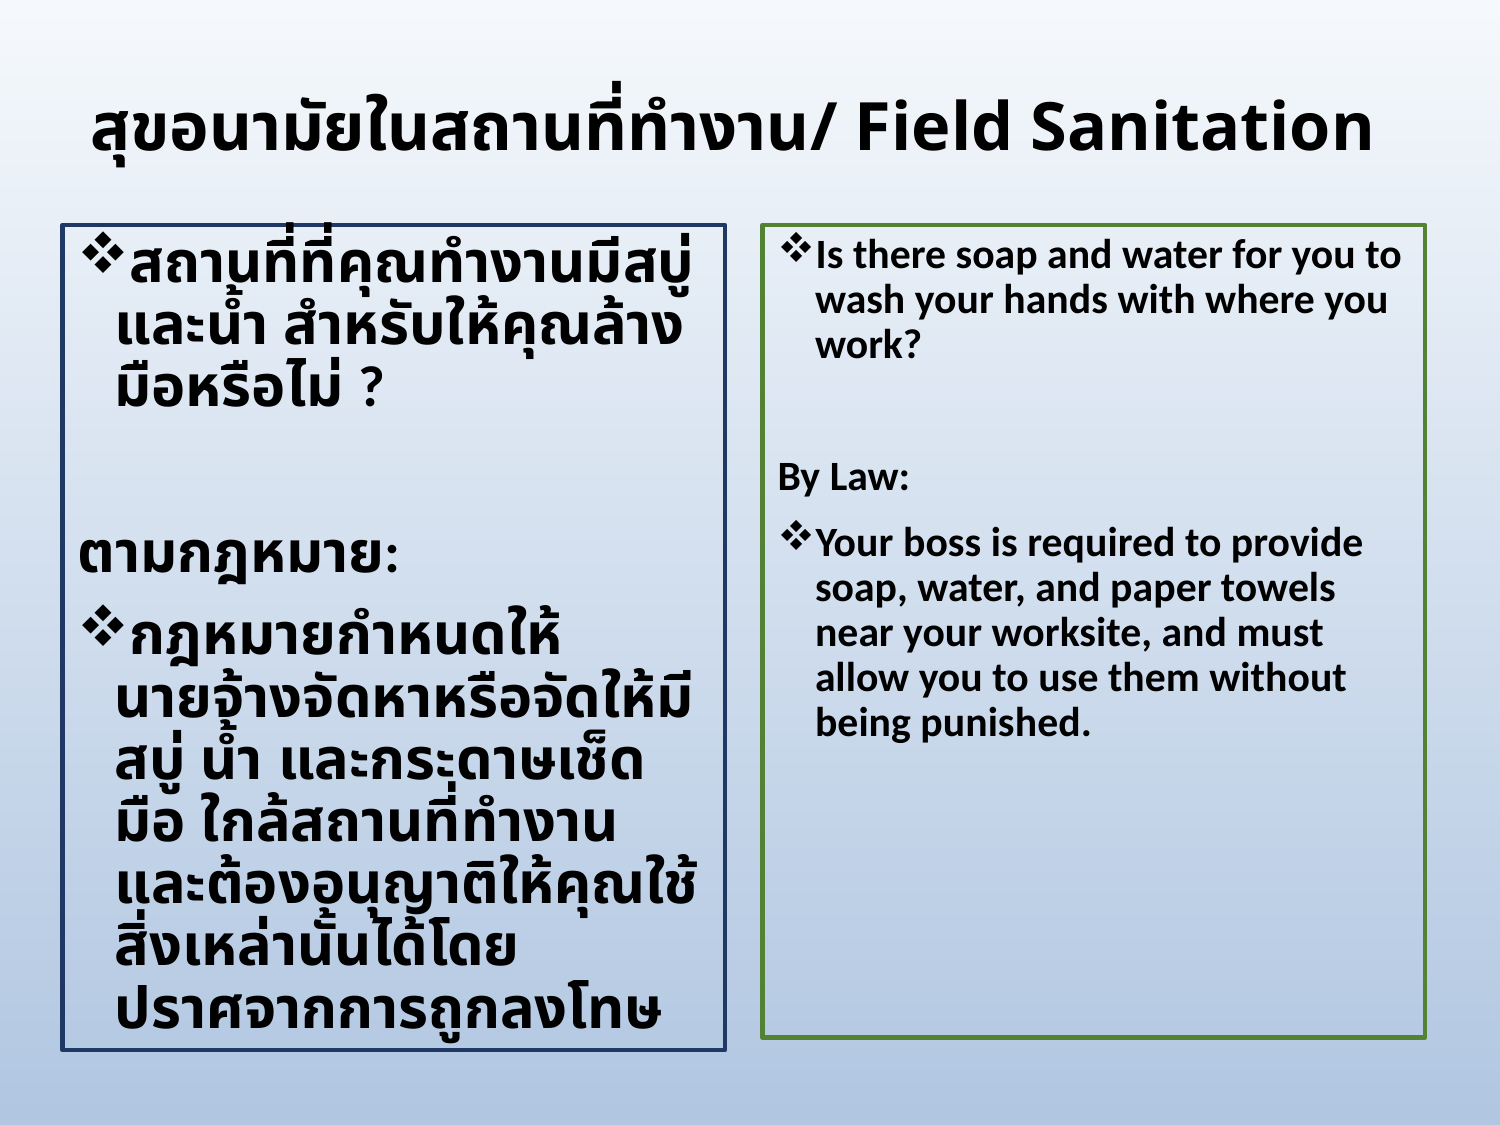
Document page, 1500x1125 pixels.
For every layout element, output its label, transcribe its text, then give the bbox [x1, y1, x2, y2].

title สุขอนามัยในสถานที่ทำงาน/ Field Sanitation [75, 50, 1425, 208]
list Is there soap and water for you to wash your hands with where you work? By Law: Your boss is required to provide soap, water, and paper towels near your worksite, and must allow you to use them without being punished. [762, 224, 1425, 1038]
list สถานที่ที่คุณทำงานมีสบู่และน้ำ สำหรับให้คุณล้างมือหรือไม่ ? ตามกฎหมาย: กฎหมายกำหนดให้นายจ้างจัดหาหรือจัดให้มี สบู่ น้ำ และกระดาษเช็ดมือ ใกล้สถานที่ทำงาน และต้องอนุญาติให้คุณใช้สิ่งเหล่านั้นได้โดยปราศจากการถูกลงโทษ [62, 224, 725, 1050]
